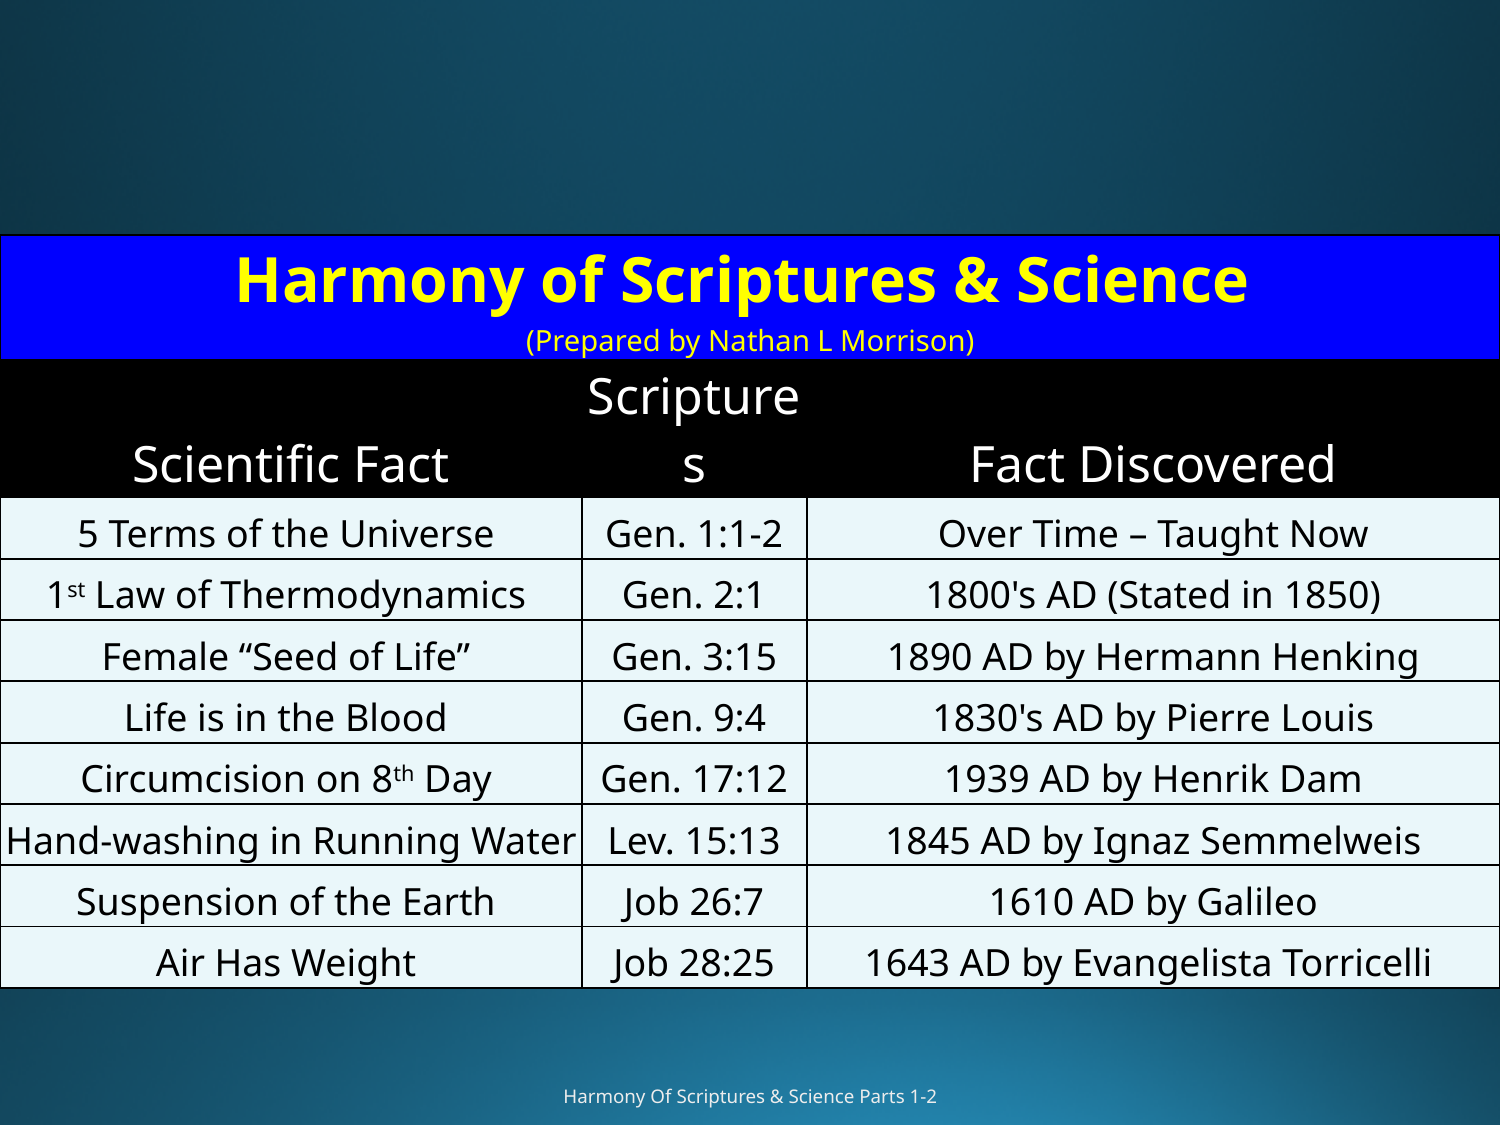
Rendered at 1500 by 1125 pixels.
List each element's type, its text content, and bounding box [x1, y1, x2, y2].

table_cell Gen. 17:12 [583, 744, 806, 803]
table_cell 1830's AD by Pierre Louis [808, 682, 1499, 742]
footer Harmony Of Scriptures & Science Parts 1-2 [496, 1073, 1004, 1119]
table_cell 1st Law of Thermodynamics [1, 560, 581, 619]
table_cell Scriptures [583, 361, 806, 497]
table_cell Hand-washing in Running Water [1, 805, 581, 864]
table_cell 5 Terms of the Universe [1, 498, 581, 558]
table_header Harmony of Scriptures & Science (Prepared by Nathan L Morrison) [1, 236, 1499, 359]
table_cell Gen. 2:1 [583, 560, 806, 619]
table_cell Life is in the Blood [1, 682, 581, 742]
table_cell Gen. 9:4 [583, 682, 806, 742]
table_cell Suspension of the Earth [1, 866, 581, 926]
table_cell Fact Discovered [808, 361, 1499, 497]
table_cell 1800's AD (Stated in 1850) [808, 560, 1499, 619]
table_cell 1643 AD by Evangelista Torricelli [808, 927, 1499, 987]
picture [0, 989, 1500, 1125]
table_cell Gen. 1:1-2 [583, 498, 806, 558]
picture [0, 0, 1500, 234]
table_cell Circumcision on 8th Day [1, 744, 581, 803]
table_cell Gen. 3:15 [583, 621, 806, 680]
table_cell Female “Seed of Life” [1, 621, 581, 680]
table_cell Lev. 15:13 [583, 805, 806, 864]
table_cell Scientific Fact [1, 361, 581, 497]
table_cell 1845 AD by Ignaz Semmelweis [808, 805, 1499, 864]
table_cell 1610 AD by Galileo [808, 866, 1499, 926]
table_cell 1890 AD by Hermann Henking [808, 621, 1499, 680]
table_cell 1939 AD by Henrik Dam [808, 744, 1499, 803]
table_cell Job 26:7 [583, 866, 806, 926]
table_cell Job 28:25 [583, 927, 806, 987]
table_cell Air Has Weight [1, 927, 581, 987]
table_cell Over Time – Taught Now [808, 498, 1499, 558]
